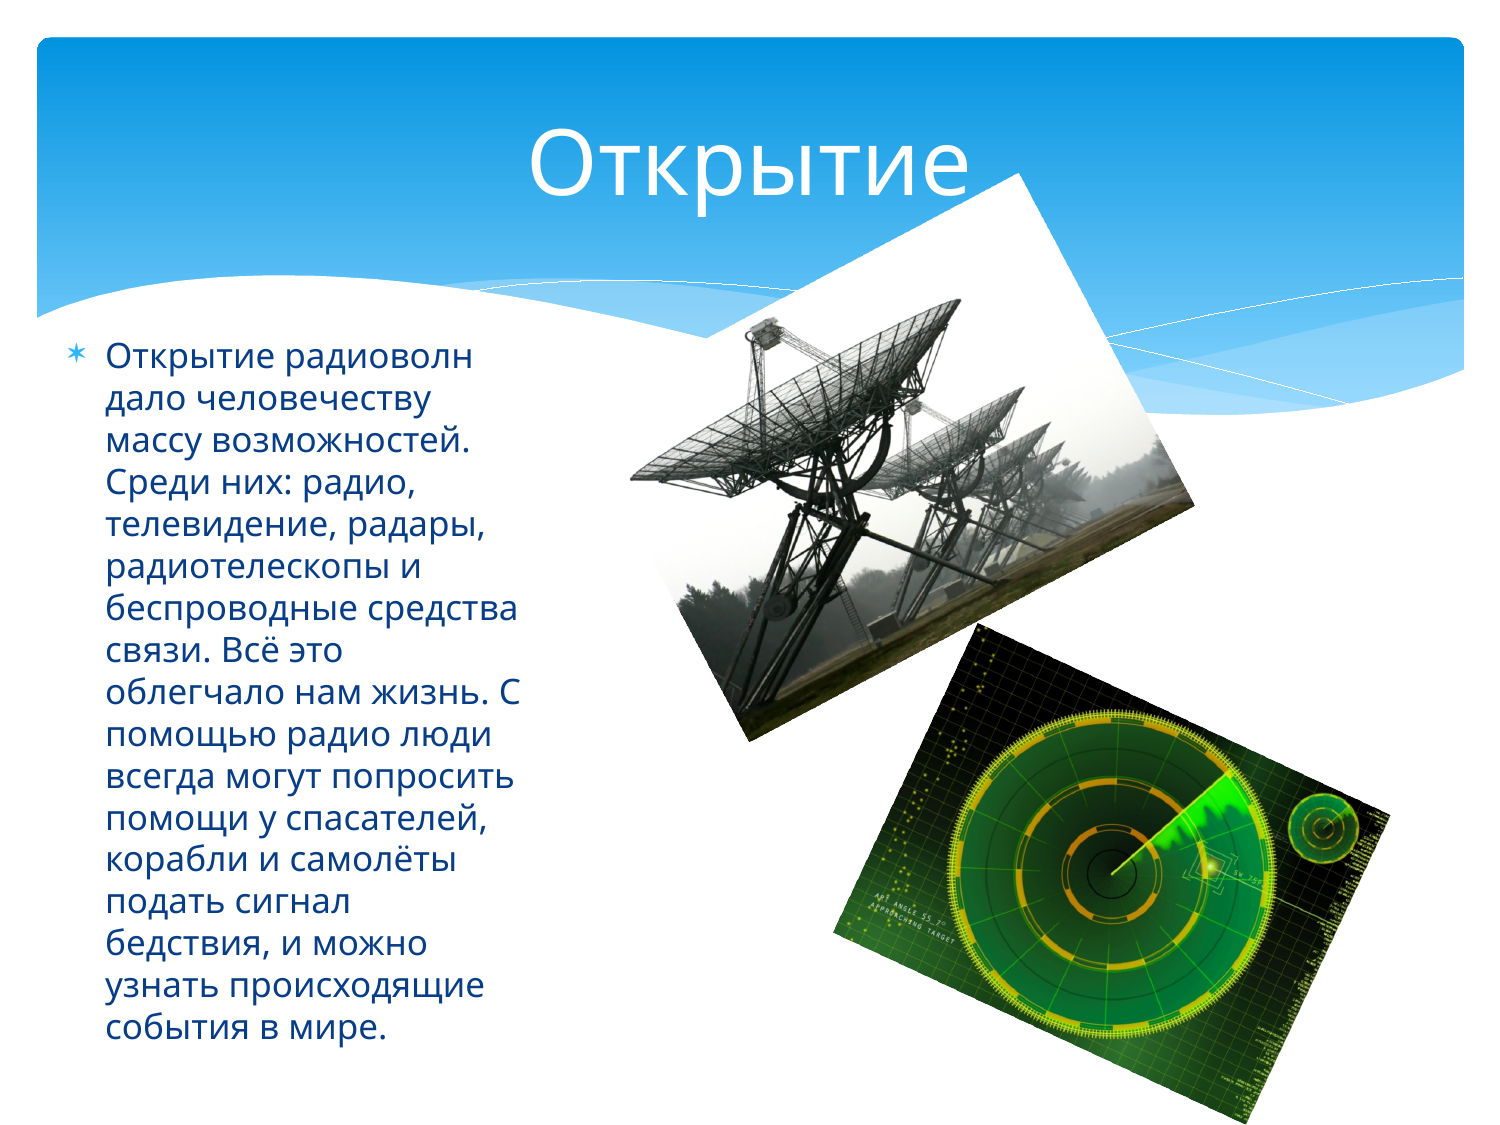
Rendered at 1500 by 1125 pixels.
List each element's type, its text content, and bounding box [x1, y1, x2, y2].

title Открытие [75, 55, 1425, 261]
picture [574, 174, 1390, 1124]
list Открытие радиоволн дало человечеству массу возможностей. Среди них: радио, телевидение, радары, радиотелескопы и беспроводные средства связи. Всё это облегчало нам жизнь. С помощью радио люди всегда могут попросить помощи у спасателей, корабли и самолёты подать сигнал бедствия, и можно узнать происходящие события в мире. [53, 326, 538, 1106]
